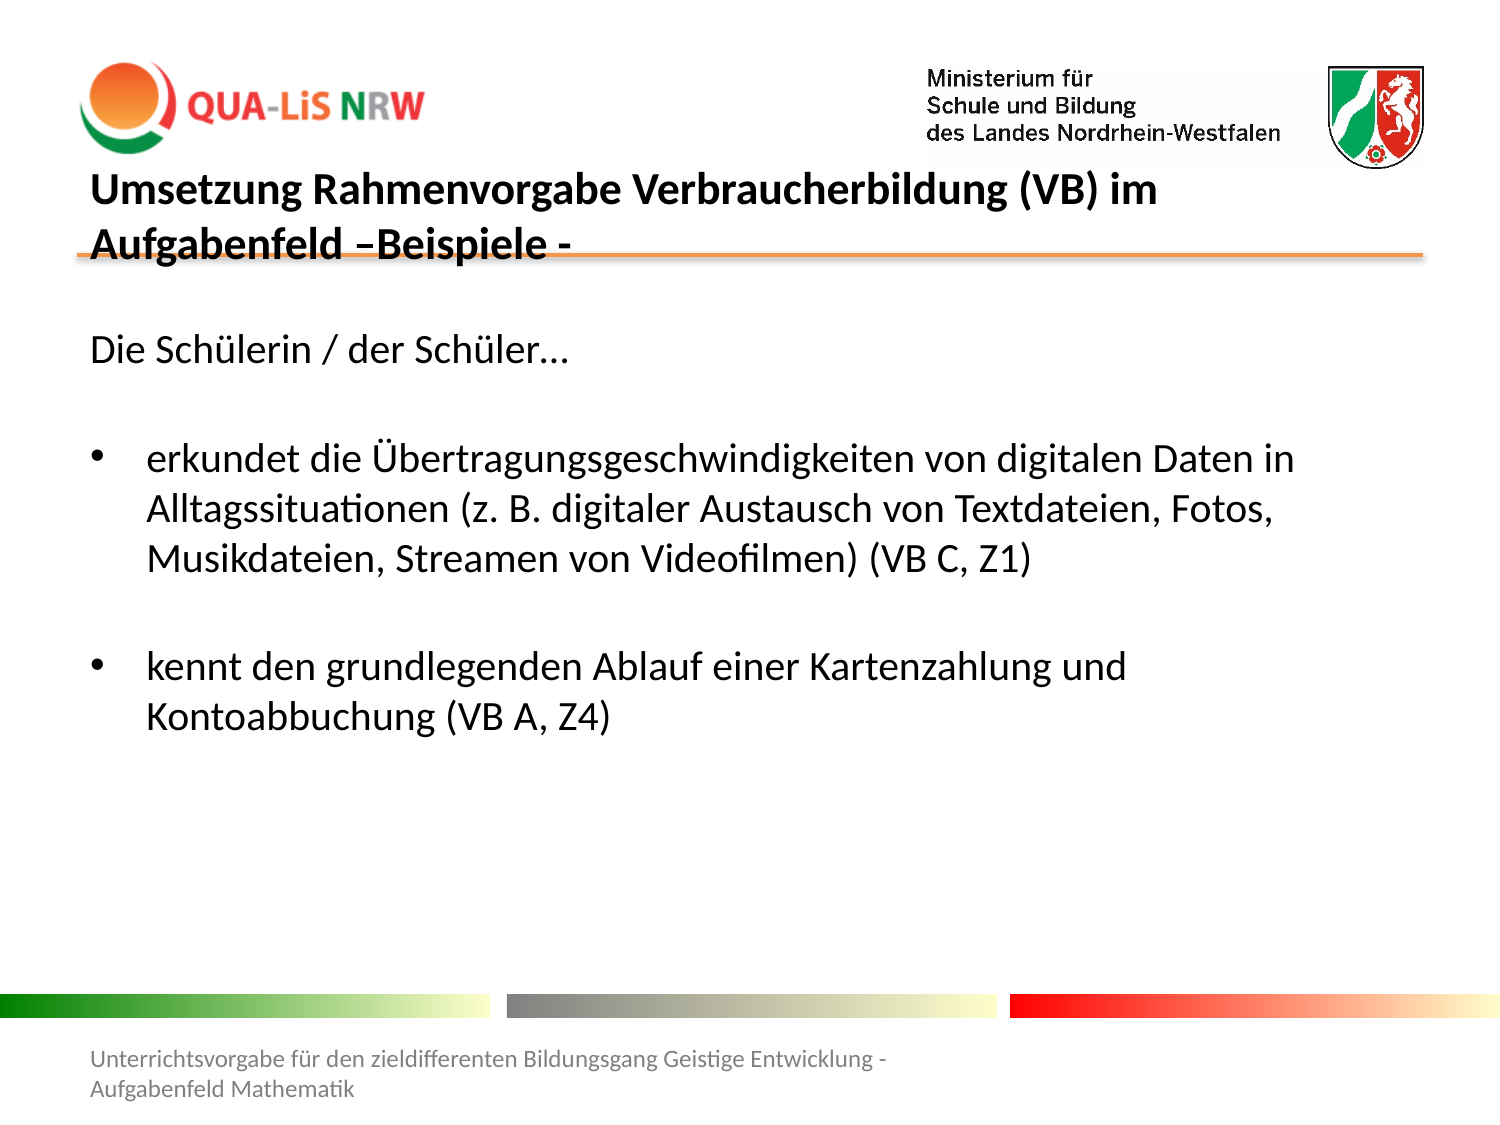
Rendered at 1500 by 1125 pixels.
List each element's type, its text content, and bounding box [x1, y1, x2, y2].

list Die Schülerin / der Schüler… erkundet die Übertragungsgeschwindigkeiten von digitalen Daten in Alltagssituationen (z. B. digitaler Austausch von Textdateien, Fotos, Musikdateien, Streamen von Videofilmen) (VB C, Z1) kennt den grundlegenden Ablauf einer Kartenzahlung und Kontoabbuchung (VB A, Z4) [75, 314, 1425, 988]
slide_number Unterrichtsvorgabe für den zieldifferenten Bildungsgang Geistige Entwicklung - Aufgabenfeld Mathematik [75, 1042, 939, 1103]
picture [927, 66, 1424, 169]
title Umsetzung Rahmenvorgabe Verbraucherbildung (VB) im Aufgabenfeld –Beispiele - [75, 184, 1425, 244]
picture [77, 55, 431, 158]
